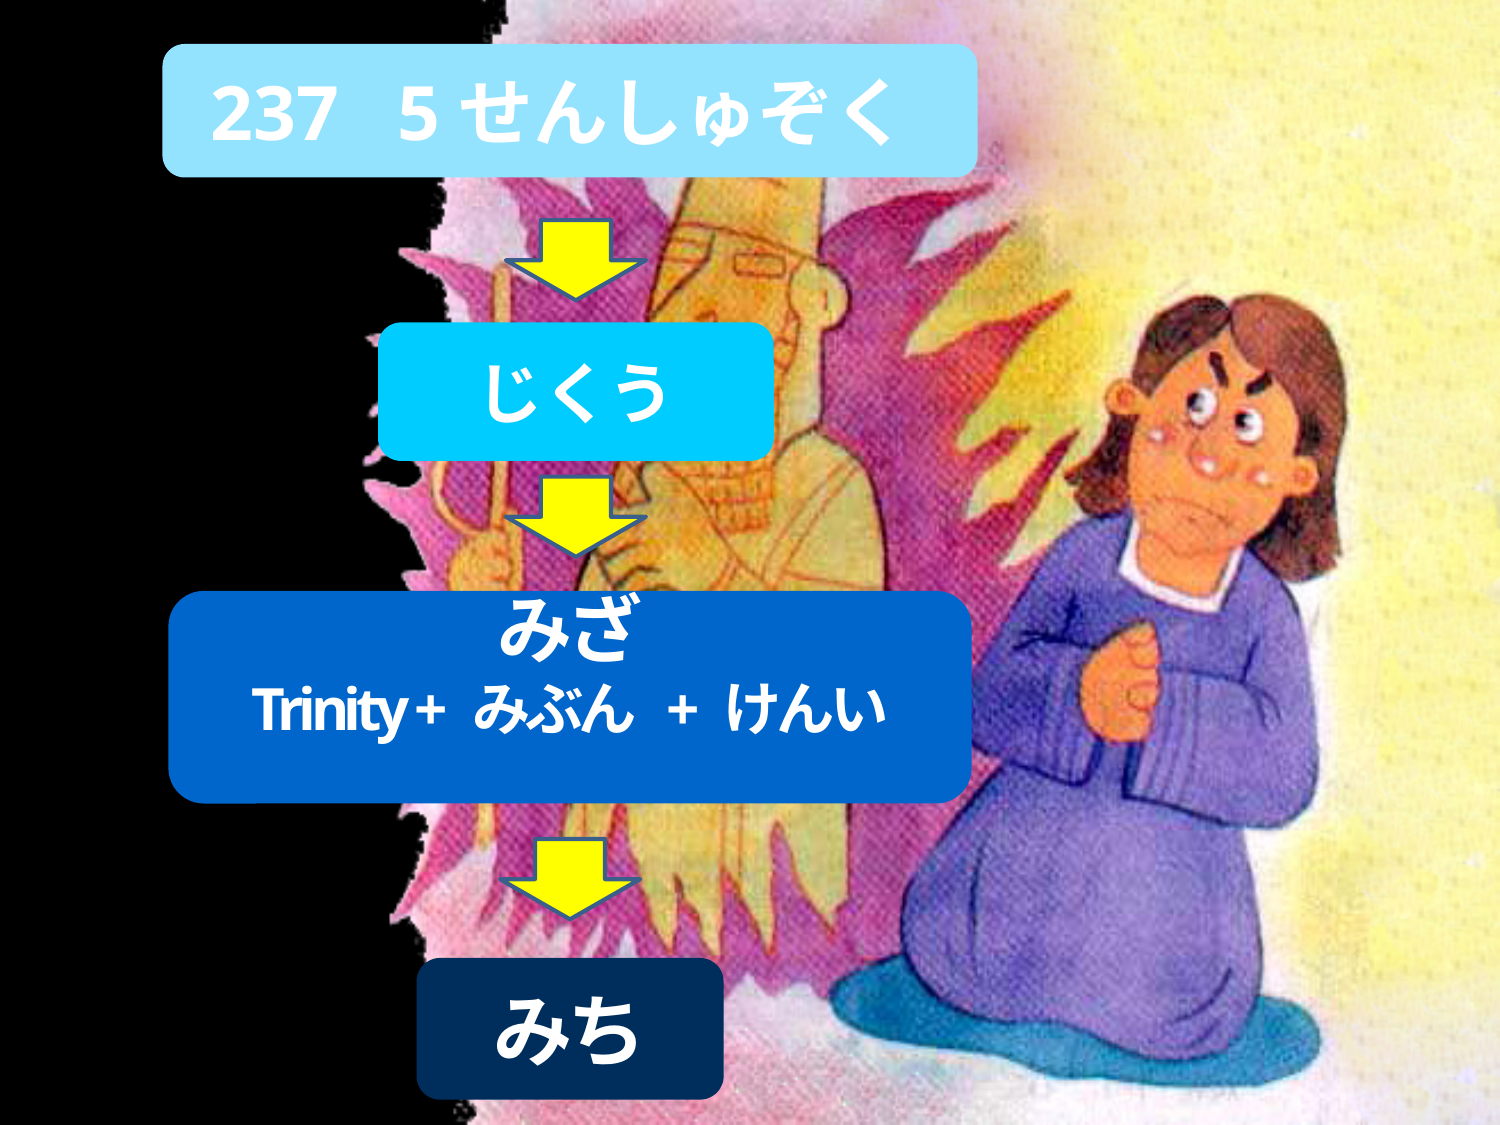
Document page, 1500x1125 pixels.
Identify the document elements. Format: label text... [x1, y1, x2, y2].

text_box 237 5せんしゅぞく [160, 41, 347, 180]
text_box みざ Trinity + みぶん + けんい [166, 588, 347, 806]
picture [353, 0, 1500, 1125]
